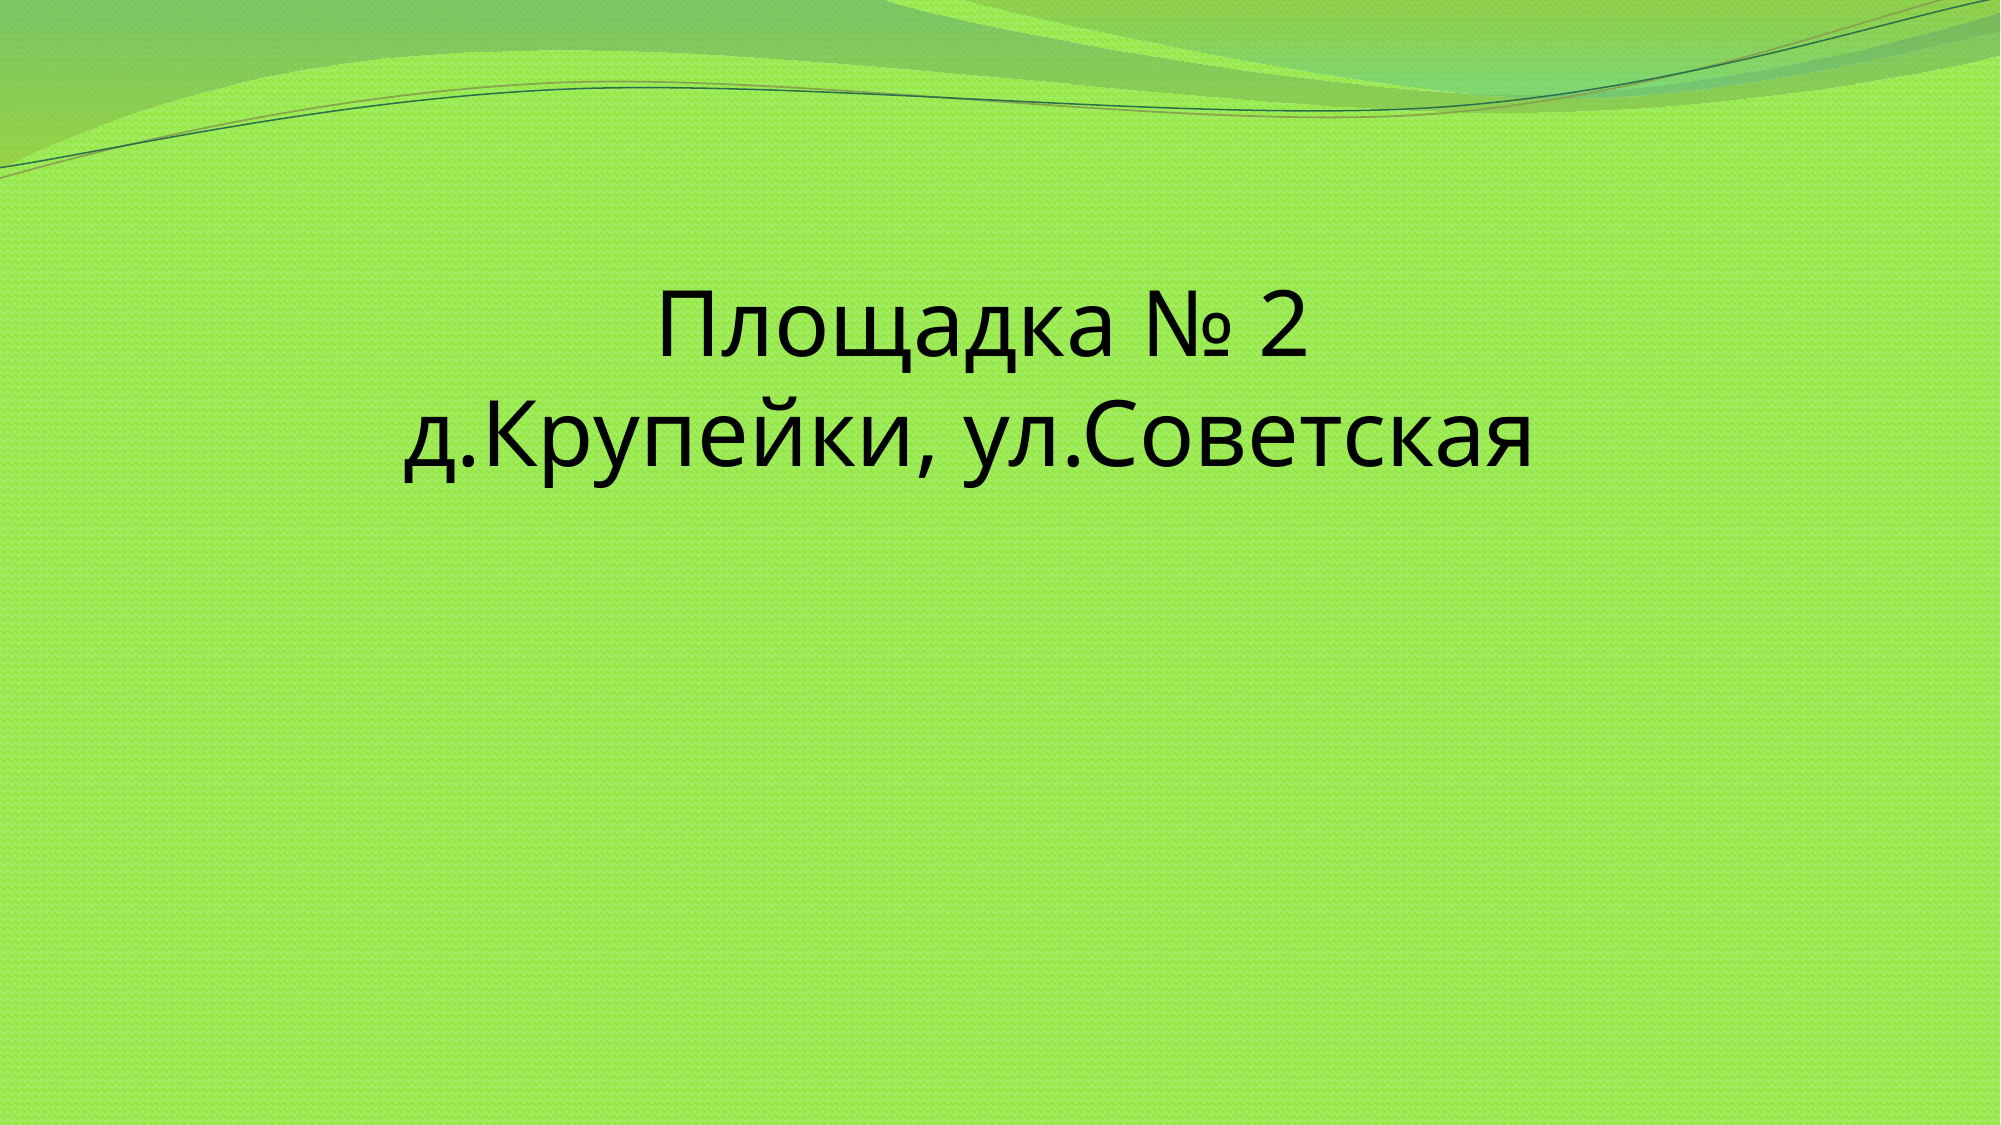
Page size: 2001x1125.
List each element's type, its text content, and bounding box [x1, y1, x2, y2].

text_box Площадка № 2 д.Крупейки, ул.Советская [294, 257, 1672, 492]
